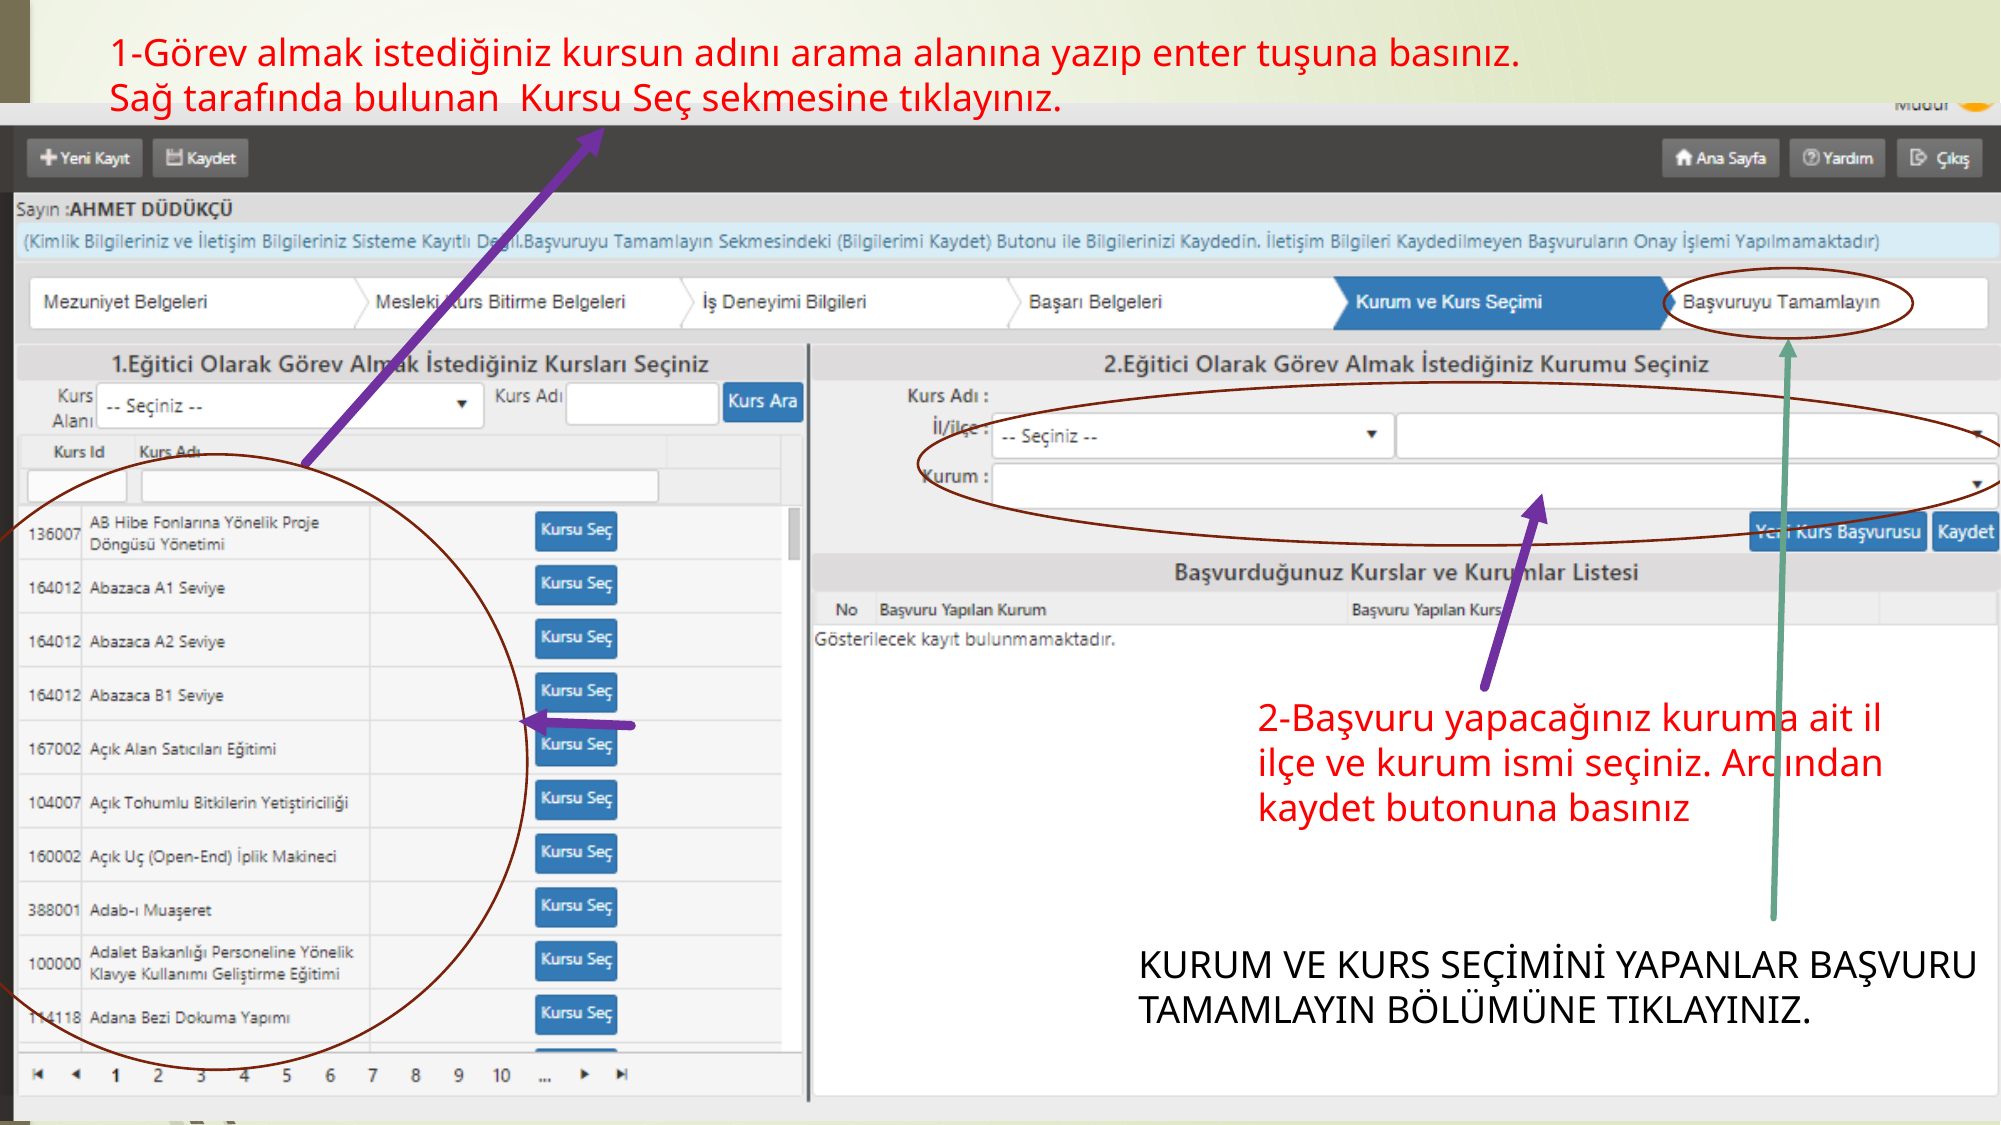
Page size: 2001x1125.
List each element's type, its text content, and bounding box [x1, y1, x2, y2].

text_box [1484, 493, 1543, 688]
text_box 1-Görev almak istediğiniz kursun adını arama alanına yazıp enter tuşuna basınız. Sağ tarafında bulunan Kursu Seç sekmesine tıklayınız. [94, 21, 1868, 101]
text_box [304, 126, 606, 465]
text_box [1773, 338, 1789, 919]
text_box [518, 721, 632, 726]
picture [0, 103, 2001, 1121]
